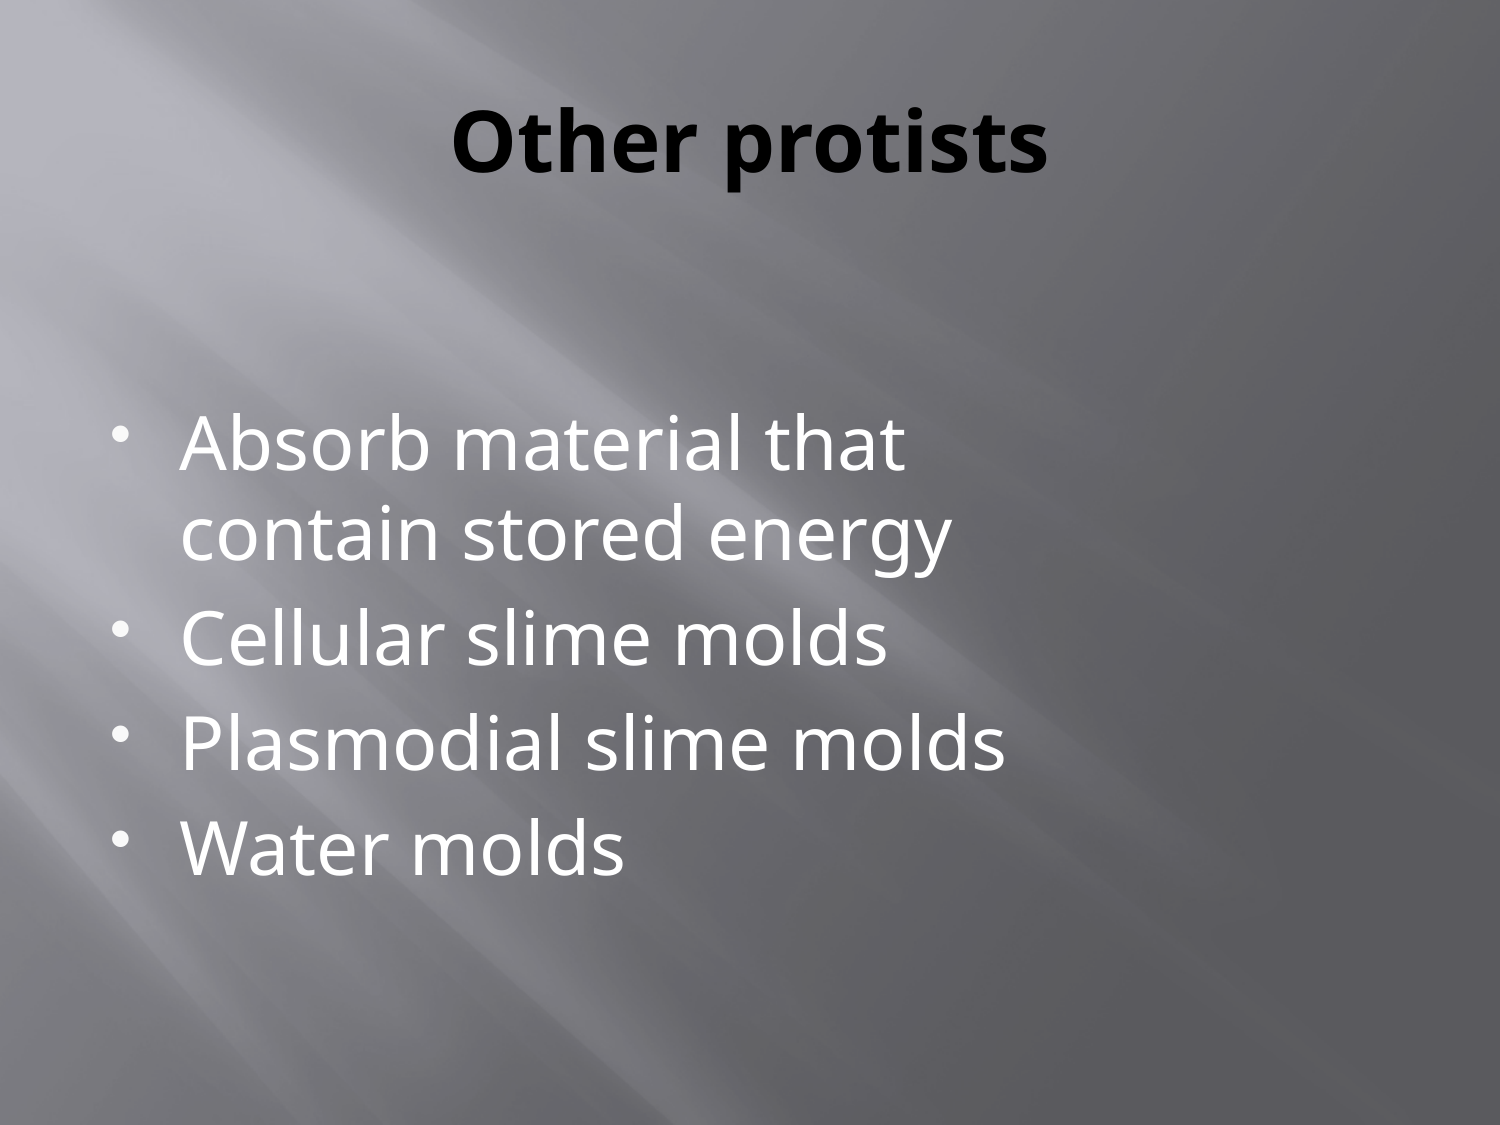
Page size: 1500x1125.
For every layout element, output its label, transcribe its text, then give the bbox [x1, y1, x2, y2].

title Other protists [75, 44, 1425, 233]
list Absorb material that contain stored energy Cellular slime molds Plasmodial slime molds Water molds [75, 387, 1163, 1005]
